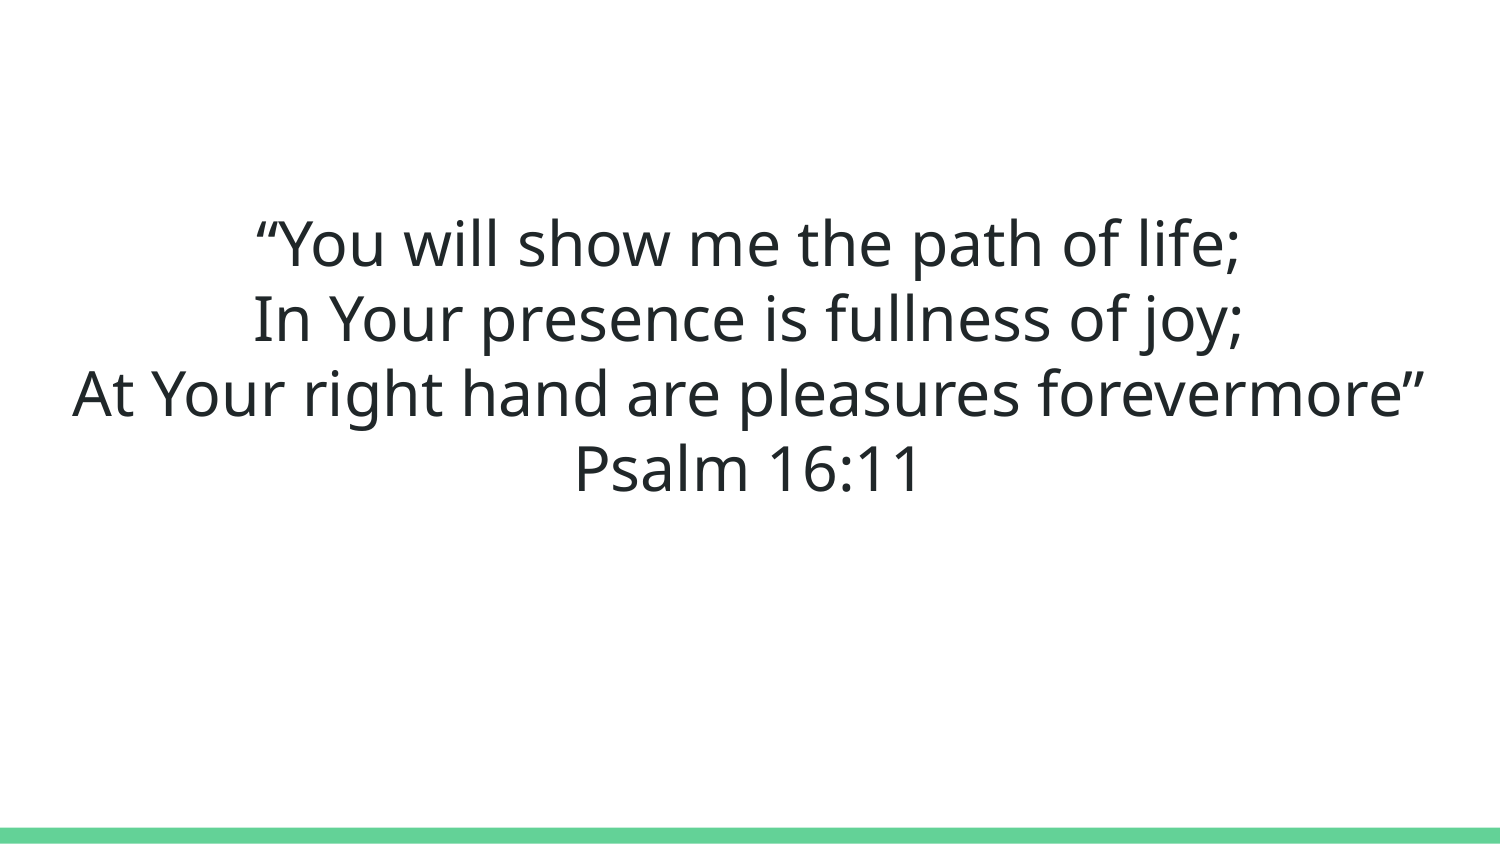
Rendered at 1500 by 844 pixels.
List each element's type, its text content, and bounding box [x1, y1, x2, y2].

list “You will show me the path of life; In Your presence is fullness of joy; At Your right hand are pleasures forevermore” Psalm 16:11 [51, 189, 1449, 750]
